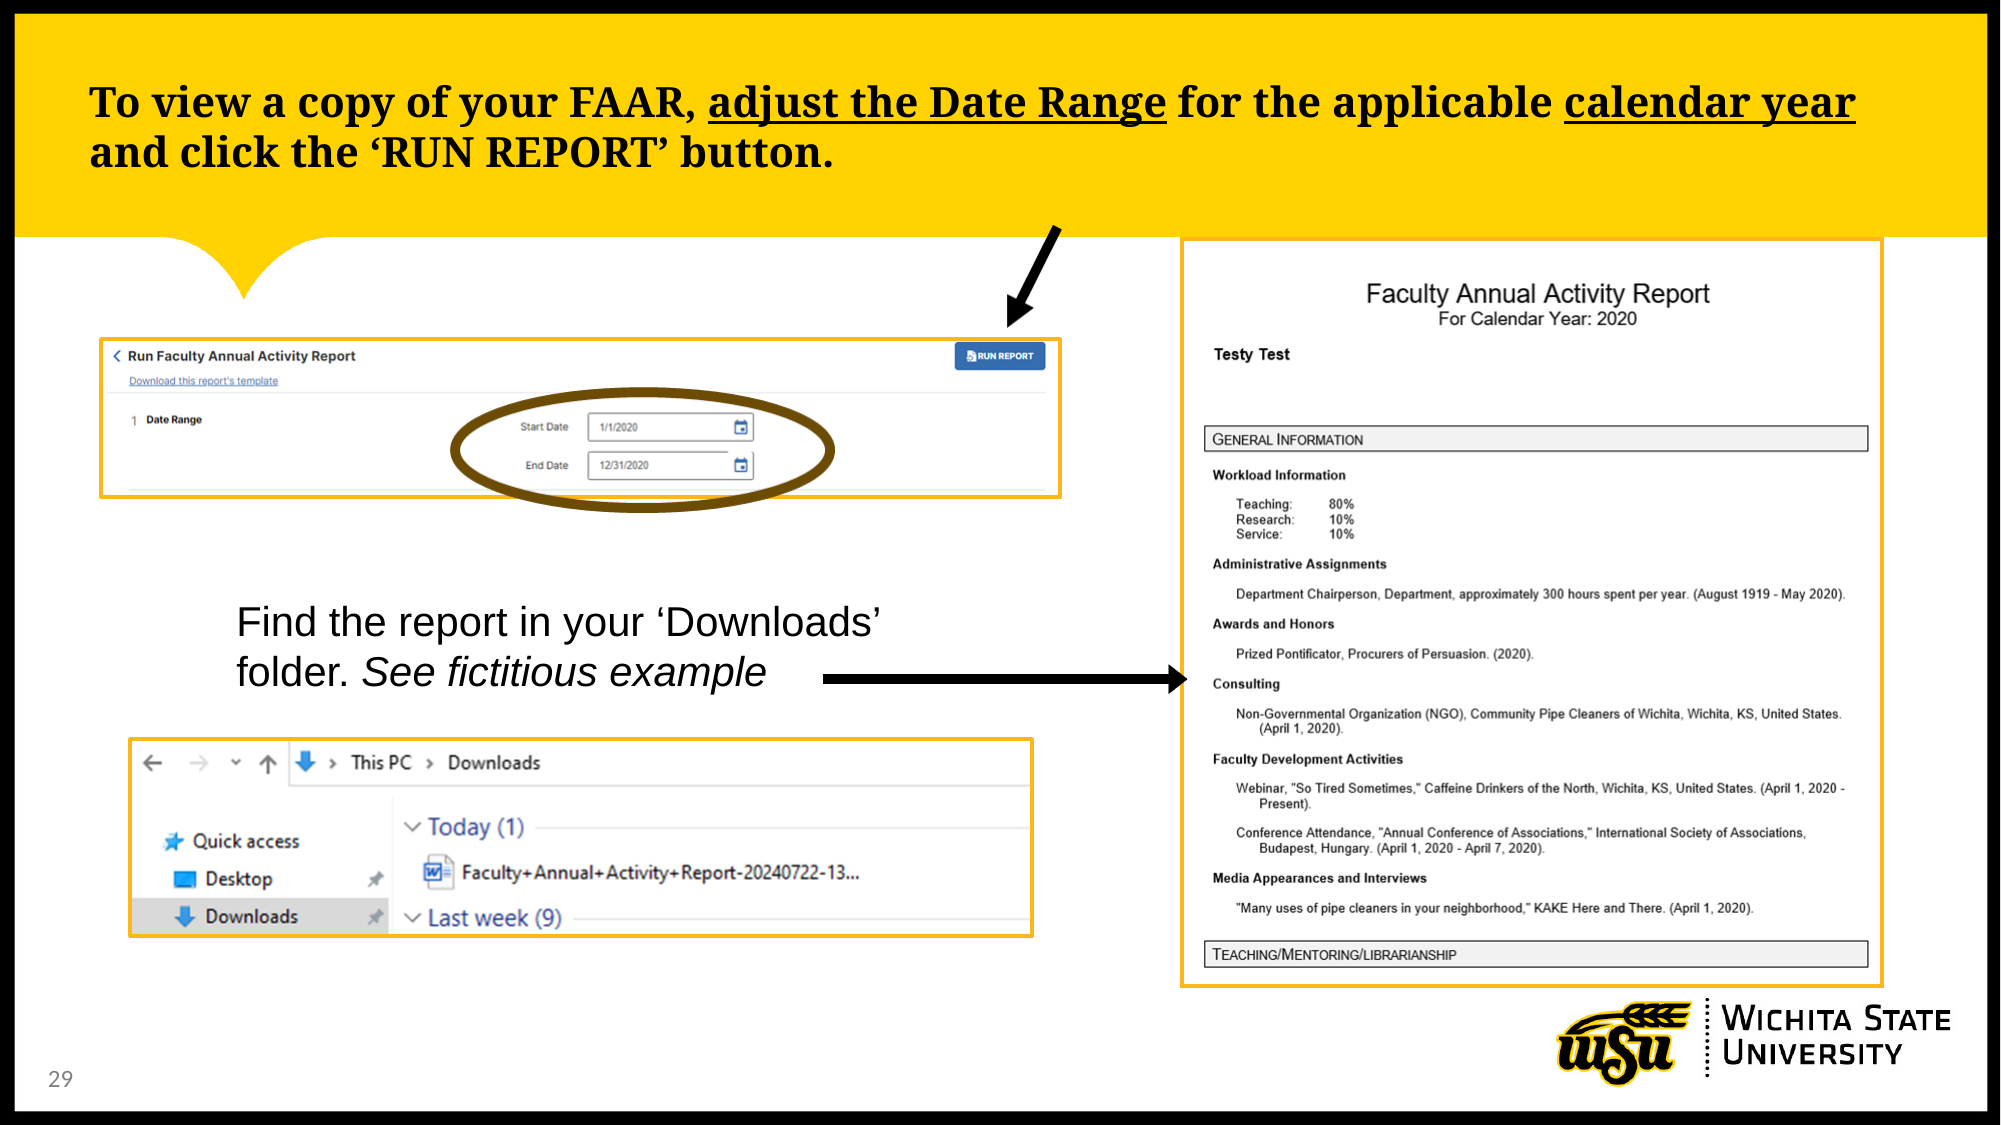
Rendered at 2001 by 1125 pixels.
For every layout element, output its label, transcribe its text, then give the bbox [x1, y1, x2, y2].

text_box Find the report in your ‘Downloads’ folder. See fictitious example [221, 587, 897, 702]
title To view a copy of your FAAR, adjust the Date Range for the applicable calendar year and click the ‘RUN REPORT’ button. [73, 44, 1934, 185]
picture [0, 0, 2001, 1125]
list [99, 337, 1063, 499]
